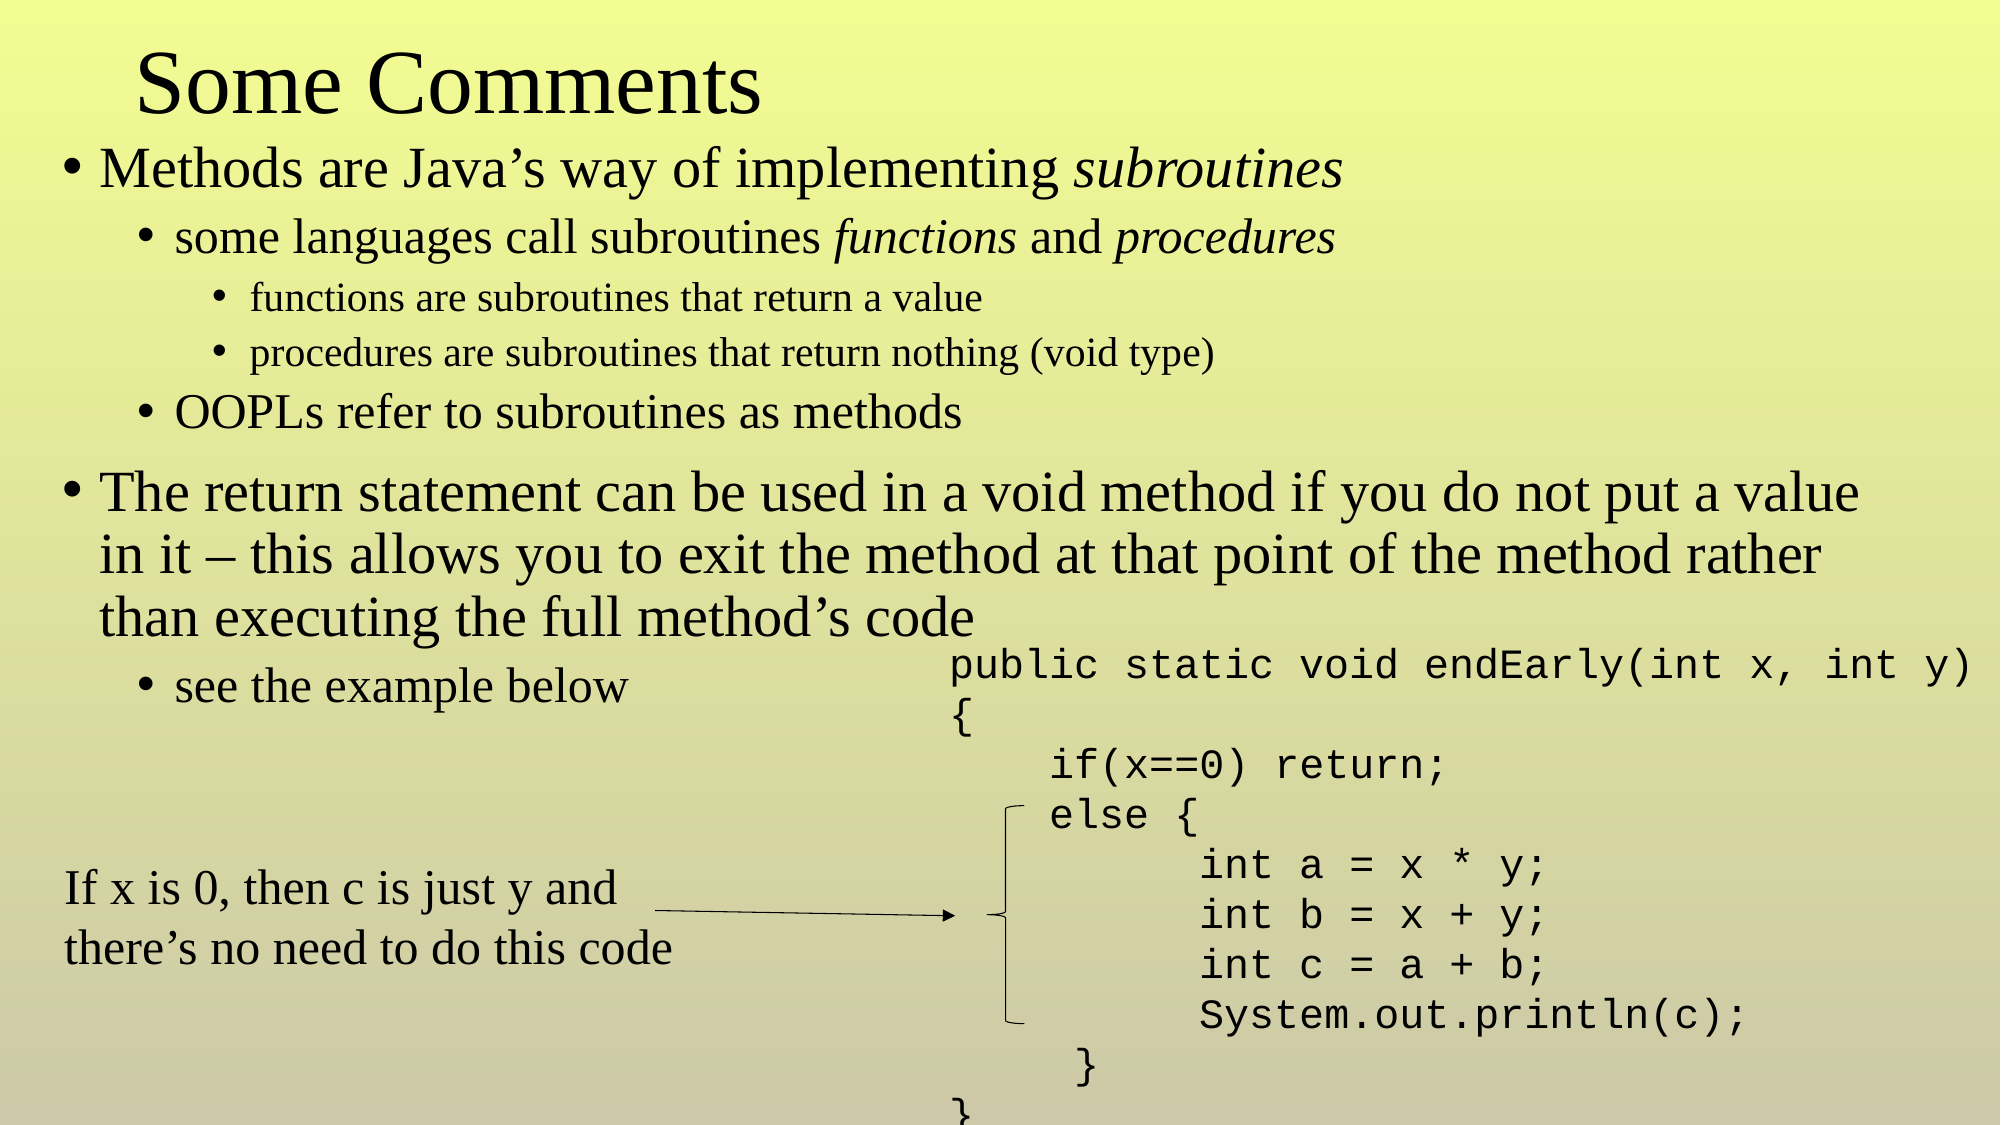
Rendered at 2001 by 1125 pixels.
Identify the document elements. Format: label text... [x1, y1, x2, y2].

title Some Comments [119, 0, 1845, 129]
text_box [655, 910, 956, 916]
text_box public static void endEarly(int x, int y) { if(x==0) return; else { int a = x * y; int b = x + y; int c = a + b; System.out.println(c); } } [934, 629, 1990, 1125]
text_box [986, 805, 1025, 1025]
text_box If x is 0, then c is just y and there’s no need to do this code [49, 846, 689, 982]
list Methods are Java’s way of implementing subroutines some languages call subroutines functions and procedures functions are subroutines that return a value procedures are subroutines that return nothing (void type) OOPLs refer to subroutines as methods The return statement can be used in a void method if you do not put a value in it – this allows you to exit the method at that point of the method rather than executing the full method’s code see the example below [47, 129, 1926, 735]
